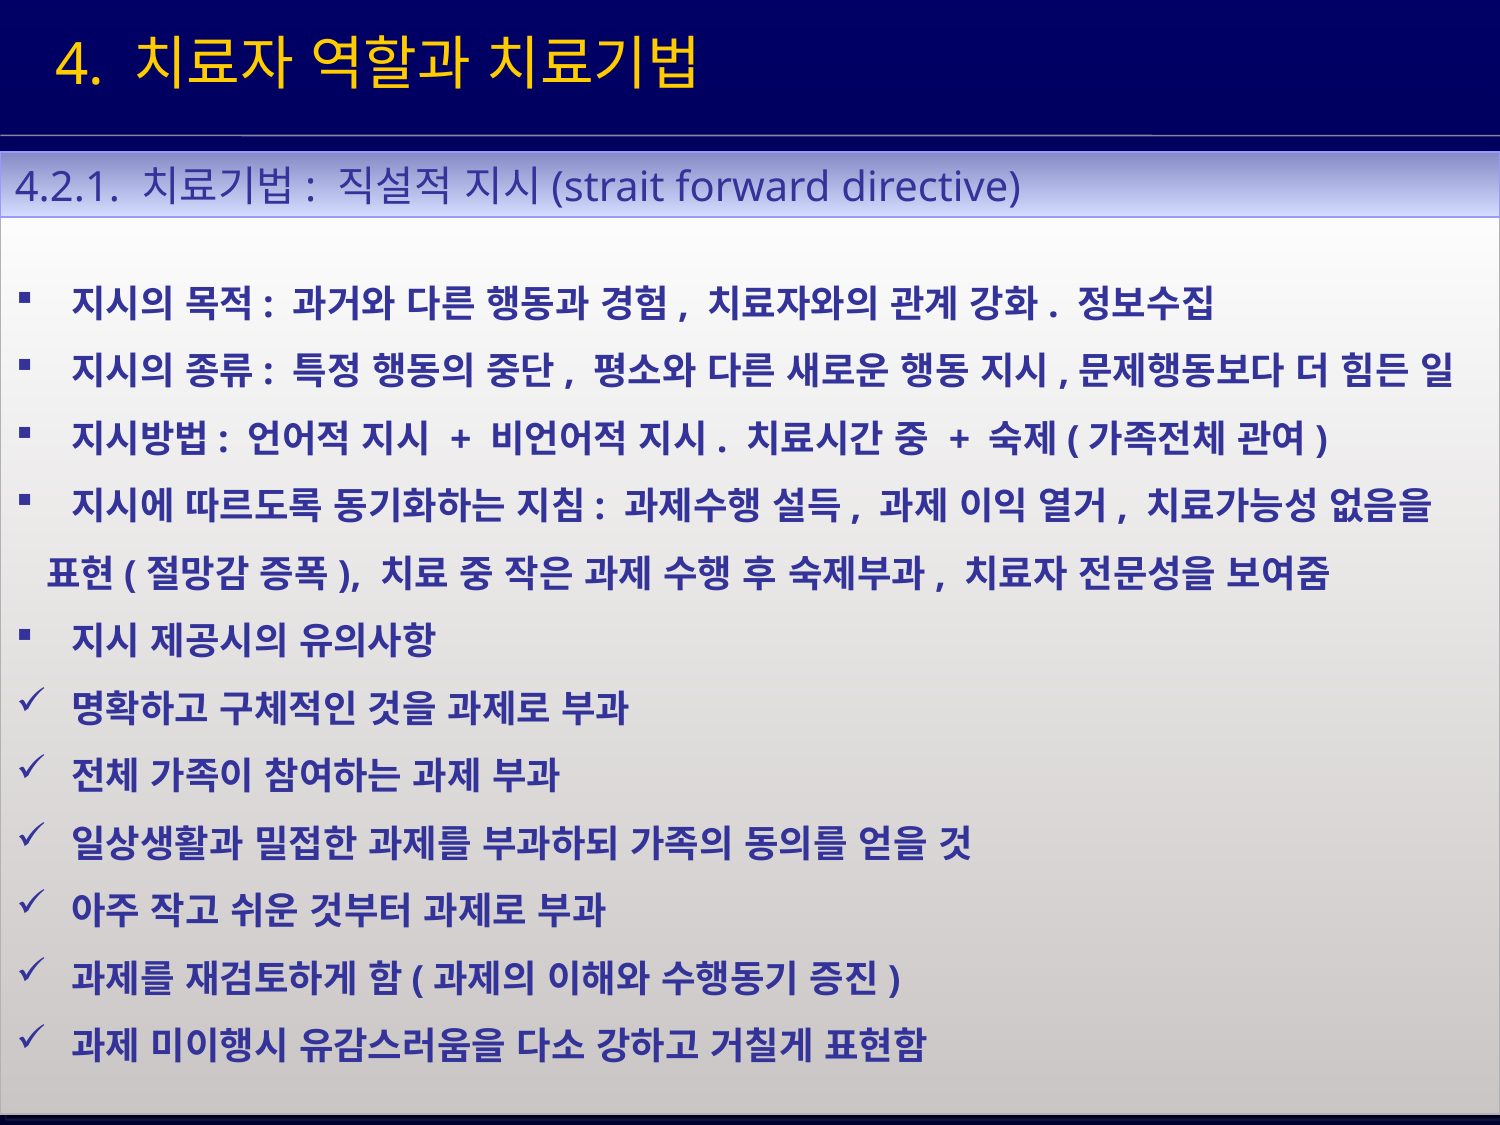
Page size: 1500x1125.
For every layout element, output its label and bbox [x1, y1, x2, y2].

text_box [0, 18, 1500, 1114]
